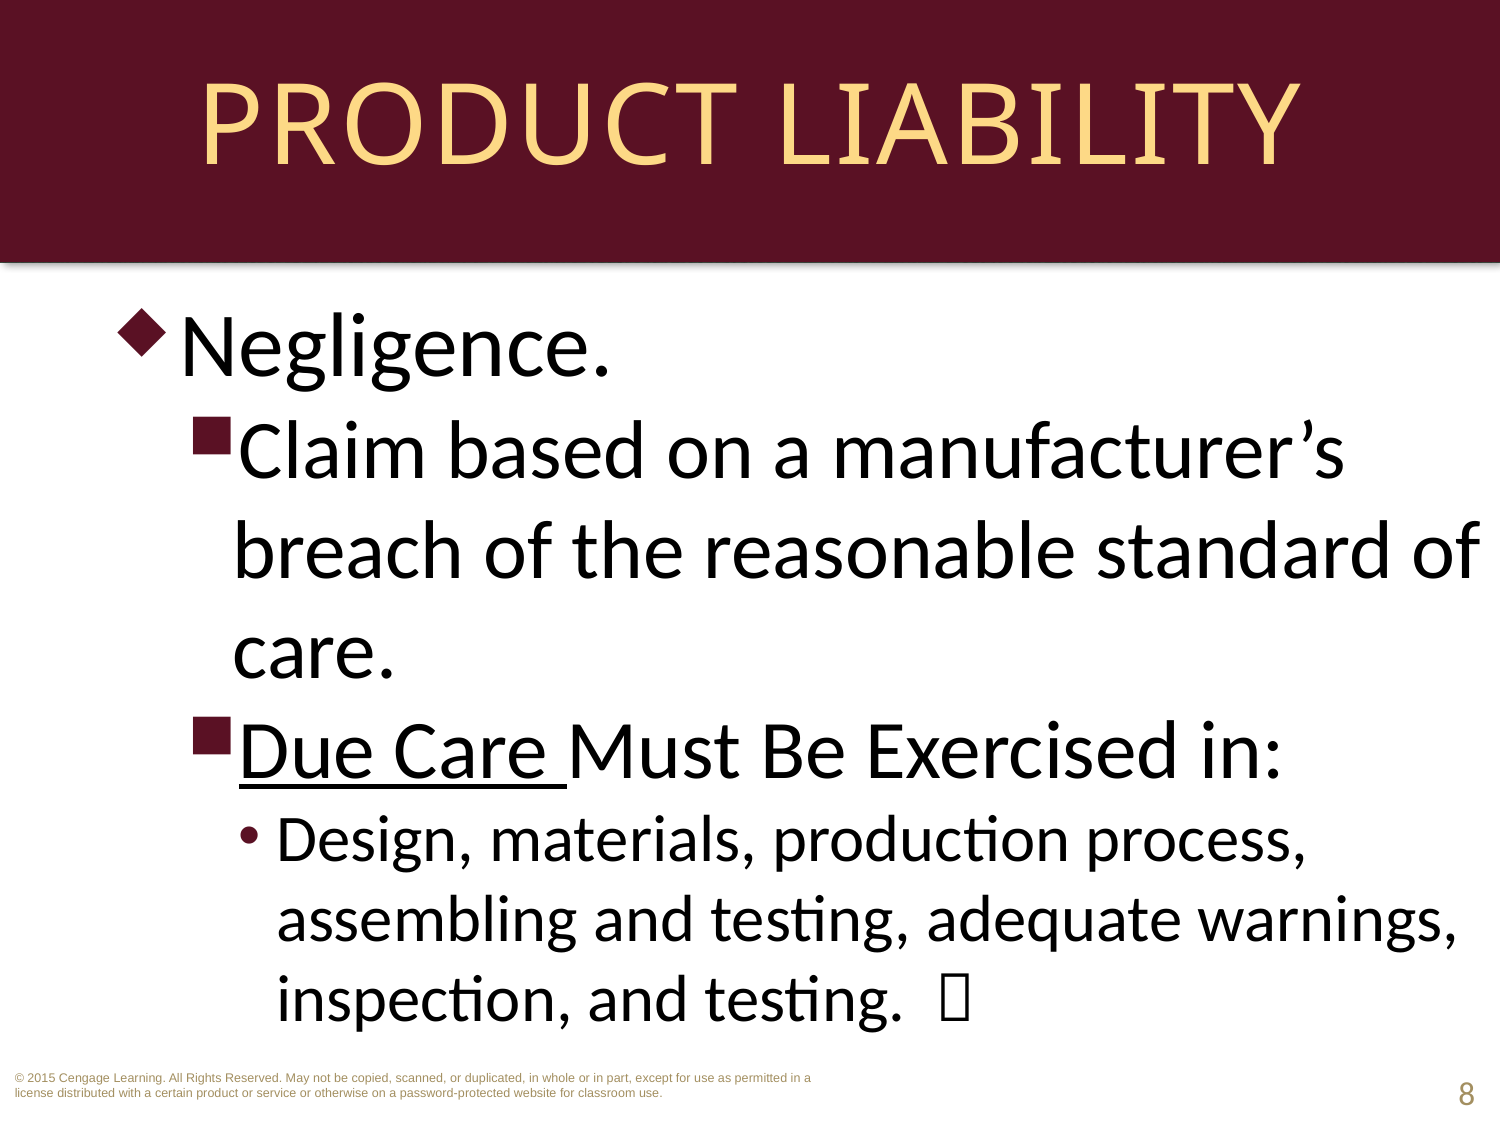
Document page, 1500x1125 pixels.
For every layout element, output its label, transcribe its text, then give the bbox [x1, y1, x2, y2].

title Product Liability [0, 0, 1500, 263]
list Negligence. Claim based on a manufacturer’s breach of the reasonable standard of care. Due Care Must Be Exercised in: Design, materials, production process, assembling and testing, adequate warnings, inspection, and testing.  [74, 277, 1500, 1051]
slide_number 8 [1325, 1069, 1475, 1120]
